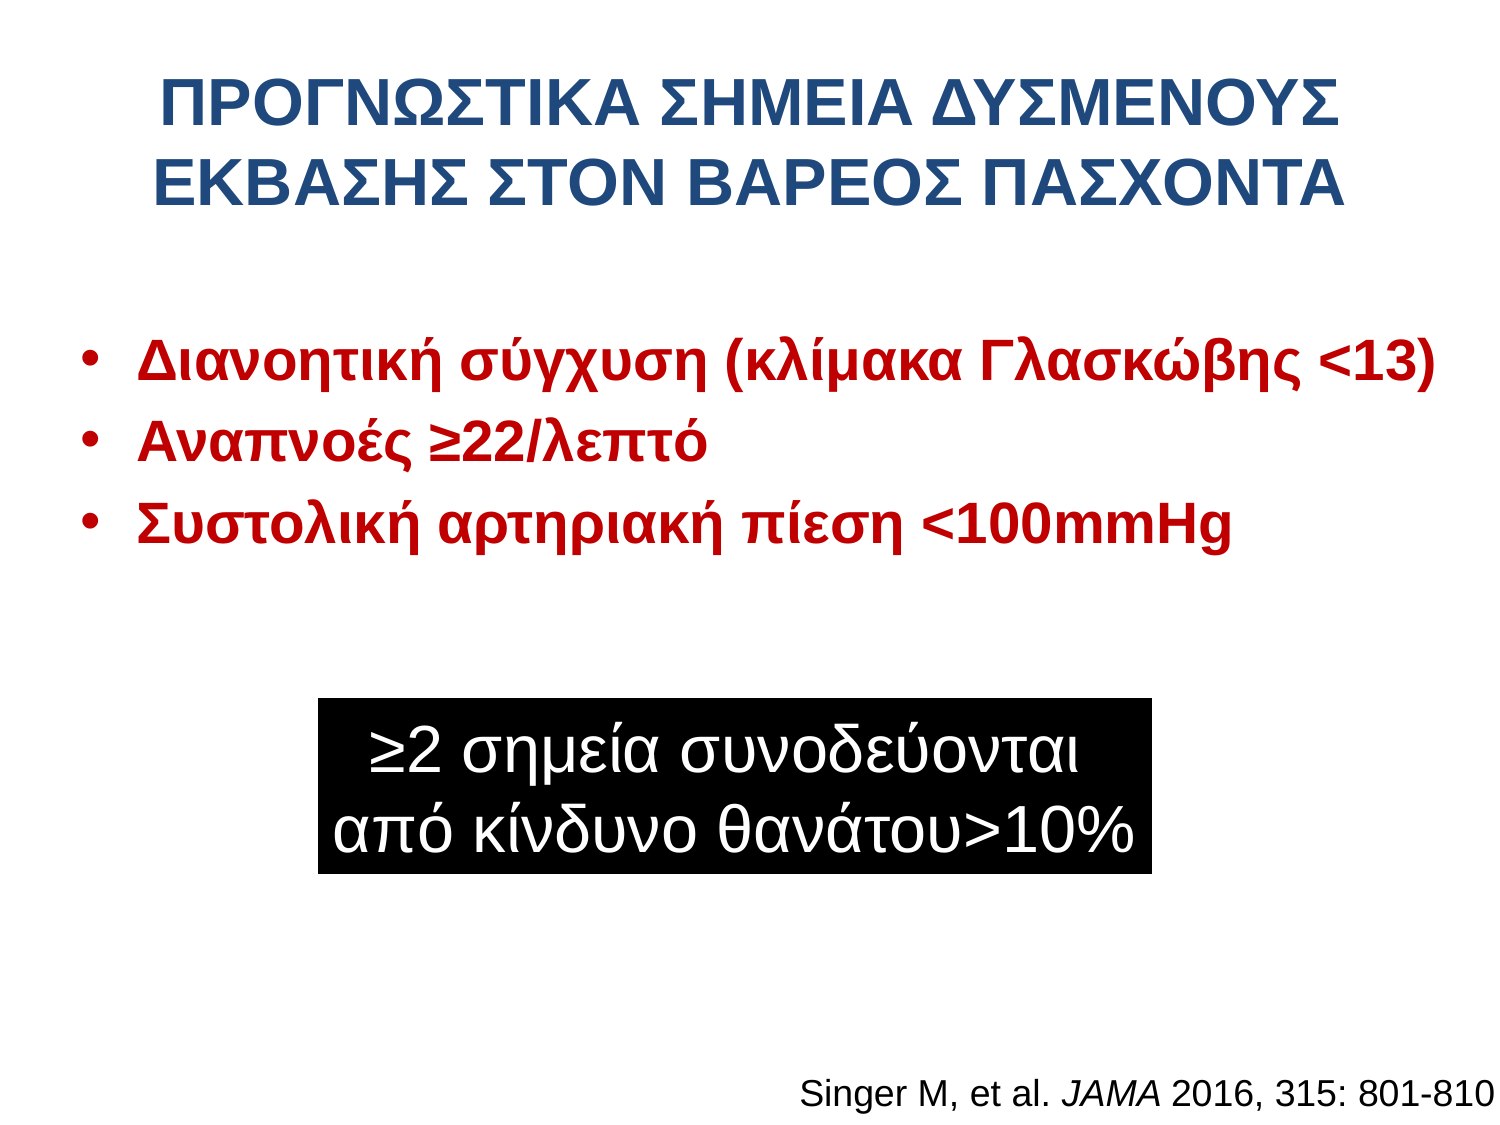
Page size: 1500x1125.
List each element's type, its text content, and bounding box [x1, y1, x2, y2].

title ΠΡΟΓΝΩΣΤΙΚΑ ΣΗΜΕΙΑ ΔΥΣΜΕΝΟΥΣ ΕΚΒΑΣΗΣ ΣΤΟΝ ΒΑΡΕΟΣ ΠΑΣΧΟΝΤΑ [75, 45, 1425, 233]
text_box Singer M, et al. JAMA 2016, 315: 801-810 [784, 1061, 1500, 1122]
list Διανοητική σύγχυση (κλίμακα Γλασκώβης <13) Αναπνοές ≥22/λεπτό Συστολική αρτηριακή πίεση <100mmΗg [64, 314, 1471, 1057]
text_box ≥2 σημεία συνοδεύονται από κίνδυνο θανάτου>10% [318, 698, 1152, 874]
